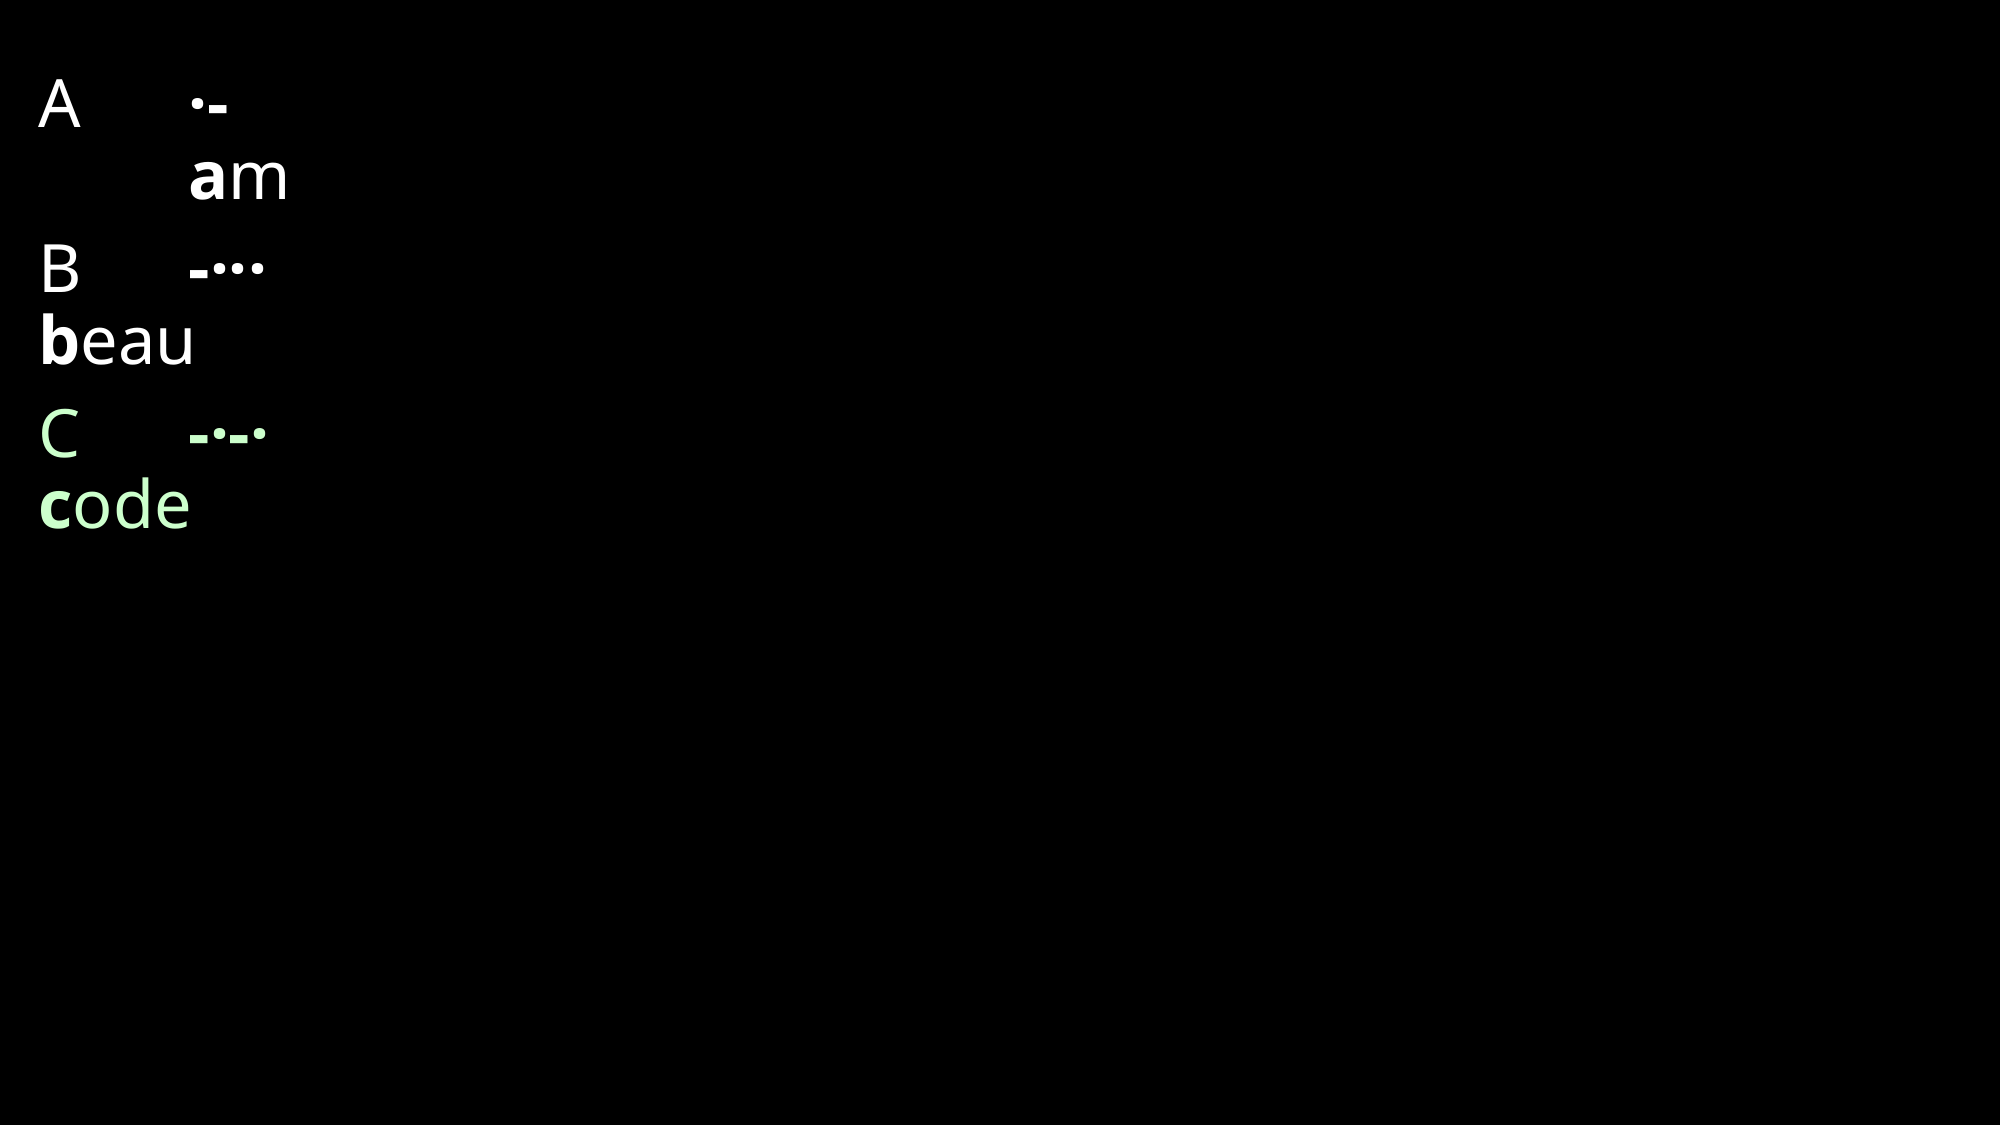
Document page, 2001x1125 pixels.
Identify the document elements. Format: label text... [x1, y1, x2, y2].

list A ·- am B -··· beau C -·-· code D -·· dee E · e F ··-· oofy [23, 62, 424, 1107]
